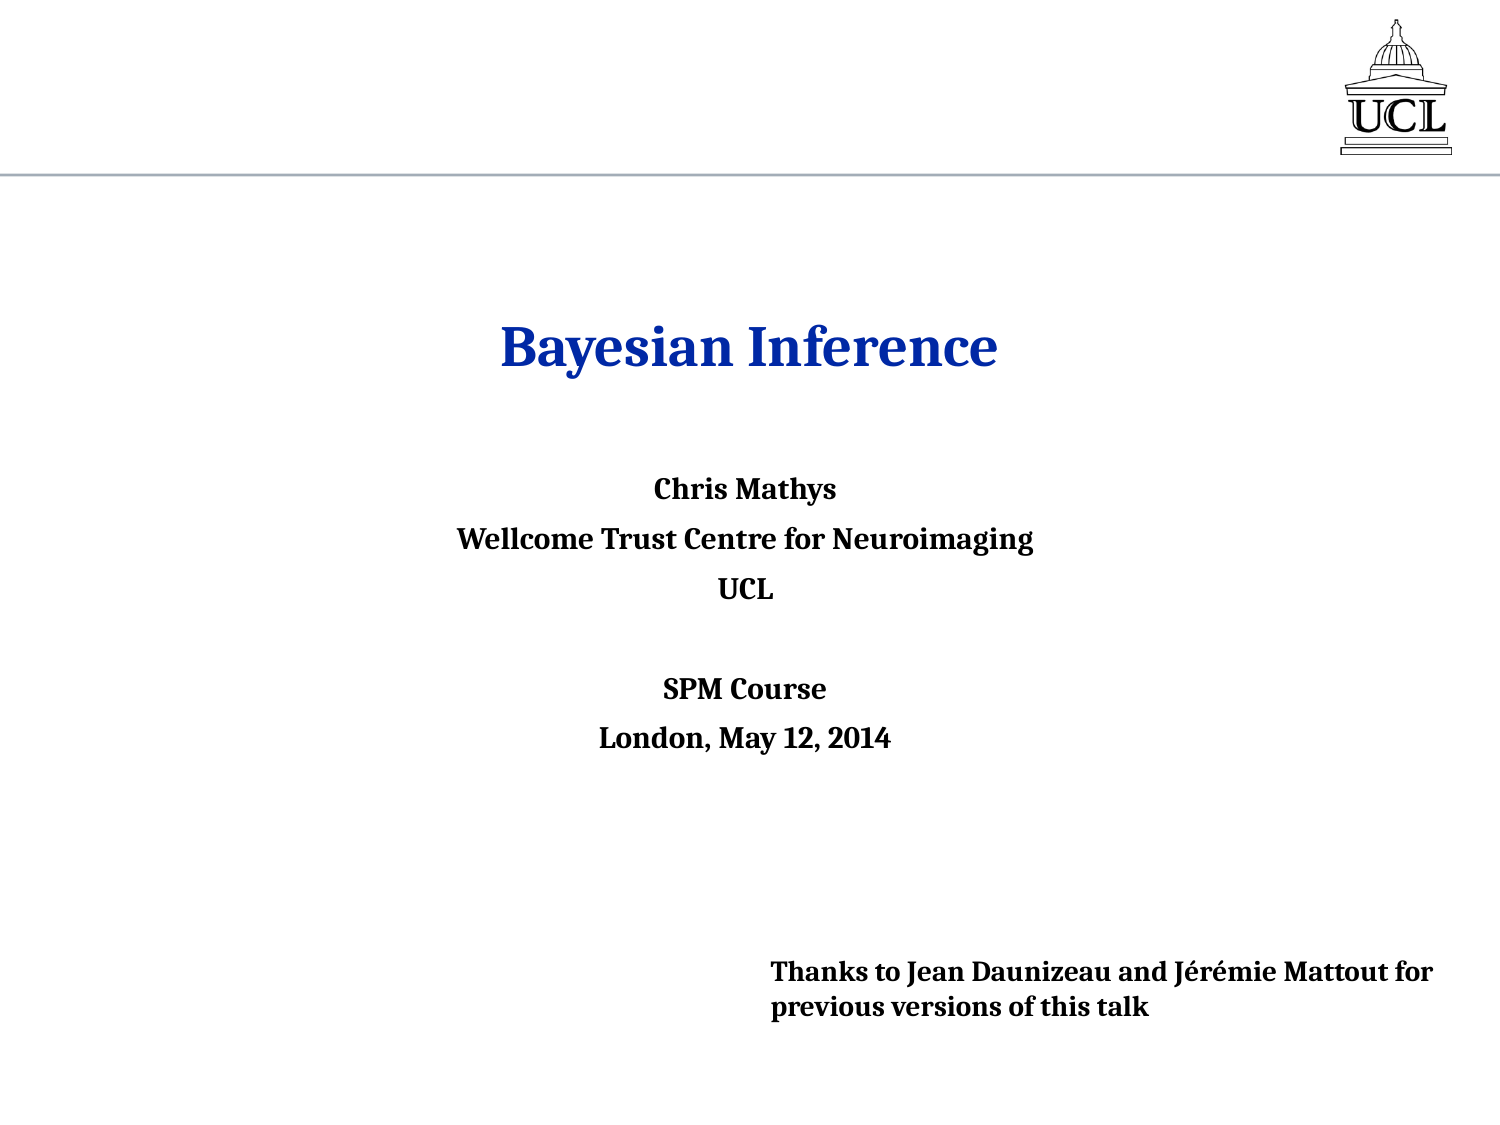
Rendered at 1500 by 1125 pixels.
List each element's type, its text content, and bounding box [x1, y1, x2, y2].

subtitle Chris Mathys Wellcome Trust Centre for Neuroimaging UCL SPM Course London, May 12, 2014 [395, 467, 1096, 1121]
title Bayesian Inference [147, 302, 1353, 497]
text_box Thanks to Jean Daunizeau and Jérémie Mattout for previous versions of this talk [770, 952, 1471, 1023]
picture [1340, 19, 1452, 155]
